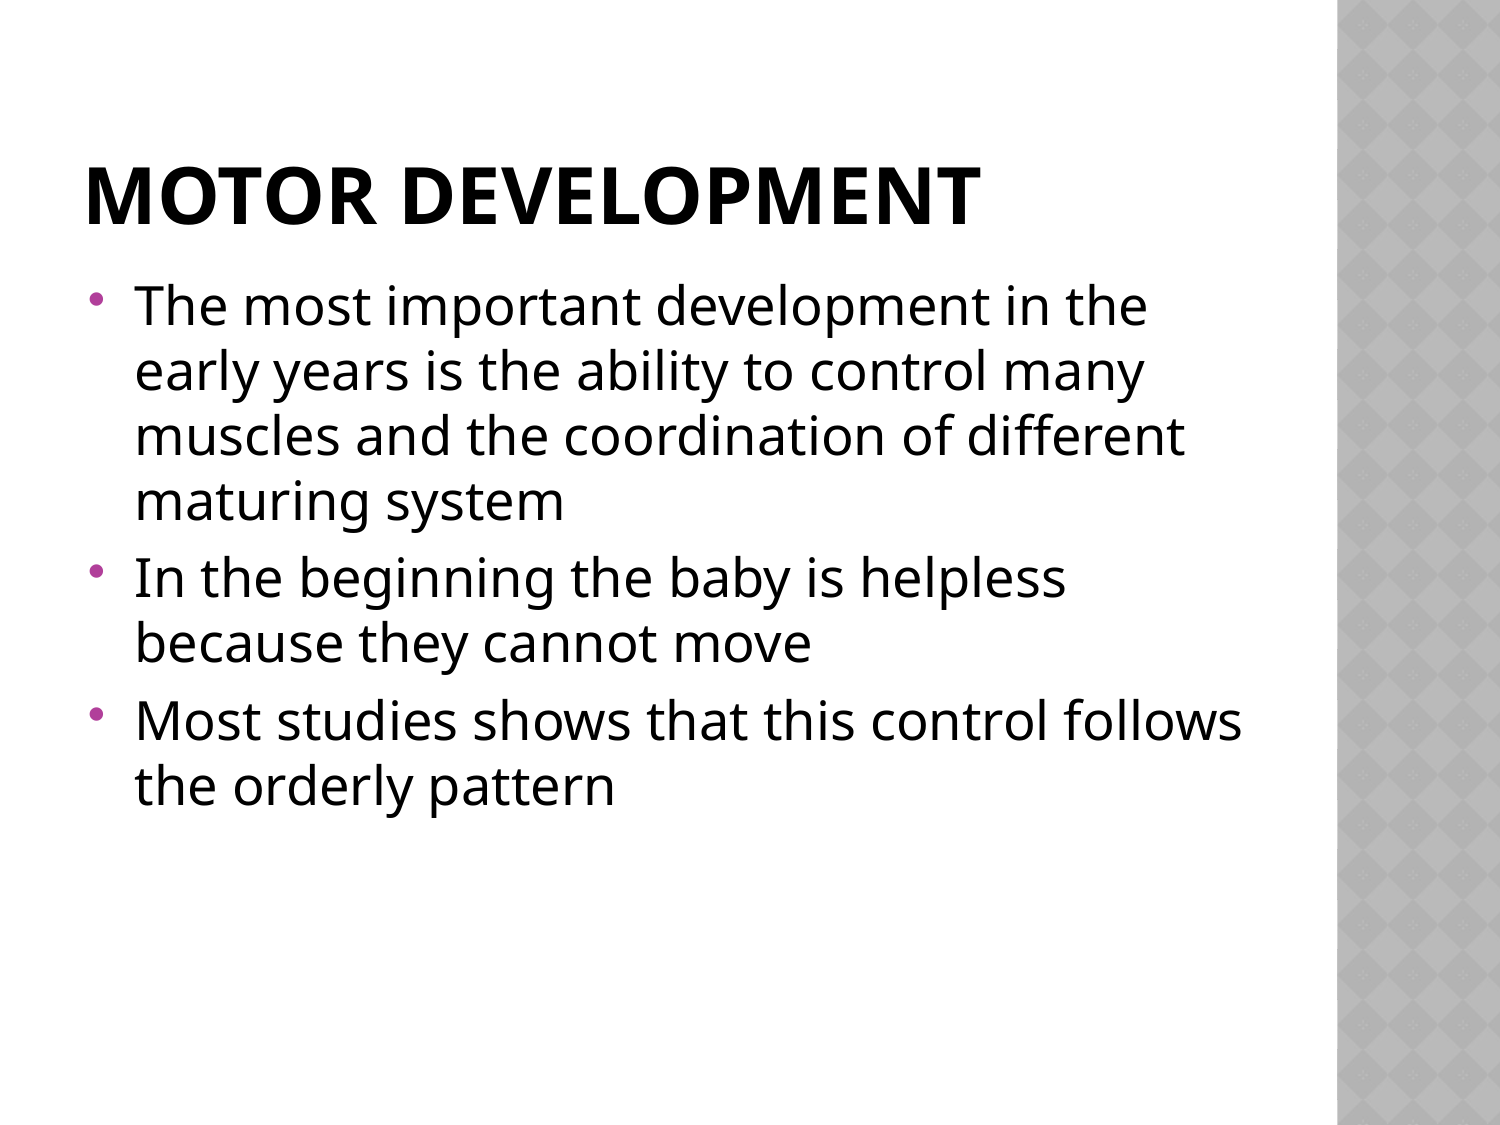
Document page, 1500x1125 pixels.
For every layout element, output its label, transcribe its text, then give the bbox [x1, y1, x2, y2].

title Motor Development [75, 52, 1263, 240]
list The most important development in the early years is the ability to control many muscles and the coordination of different maturing system In the beginning the baby is helpless because they cannot move Most studies shows that this control follows the orderly pattern [75, 264, 1263, 1059]
